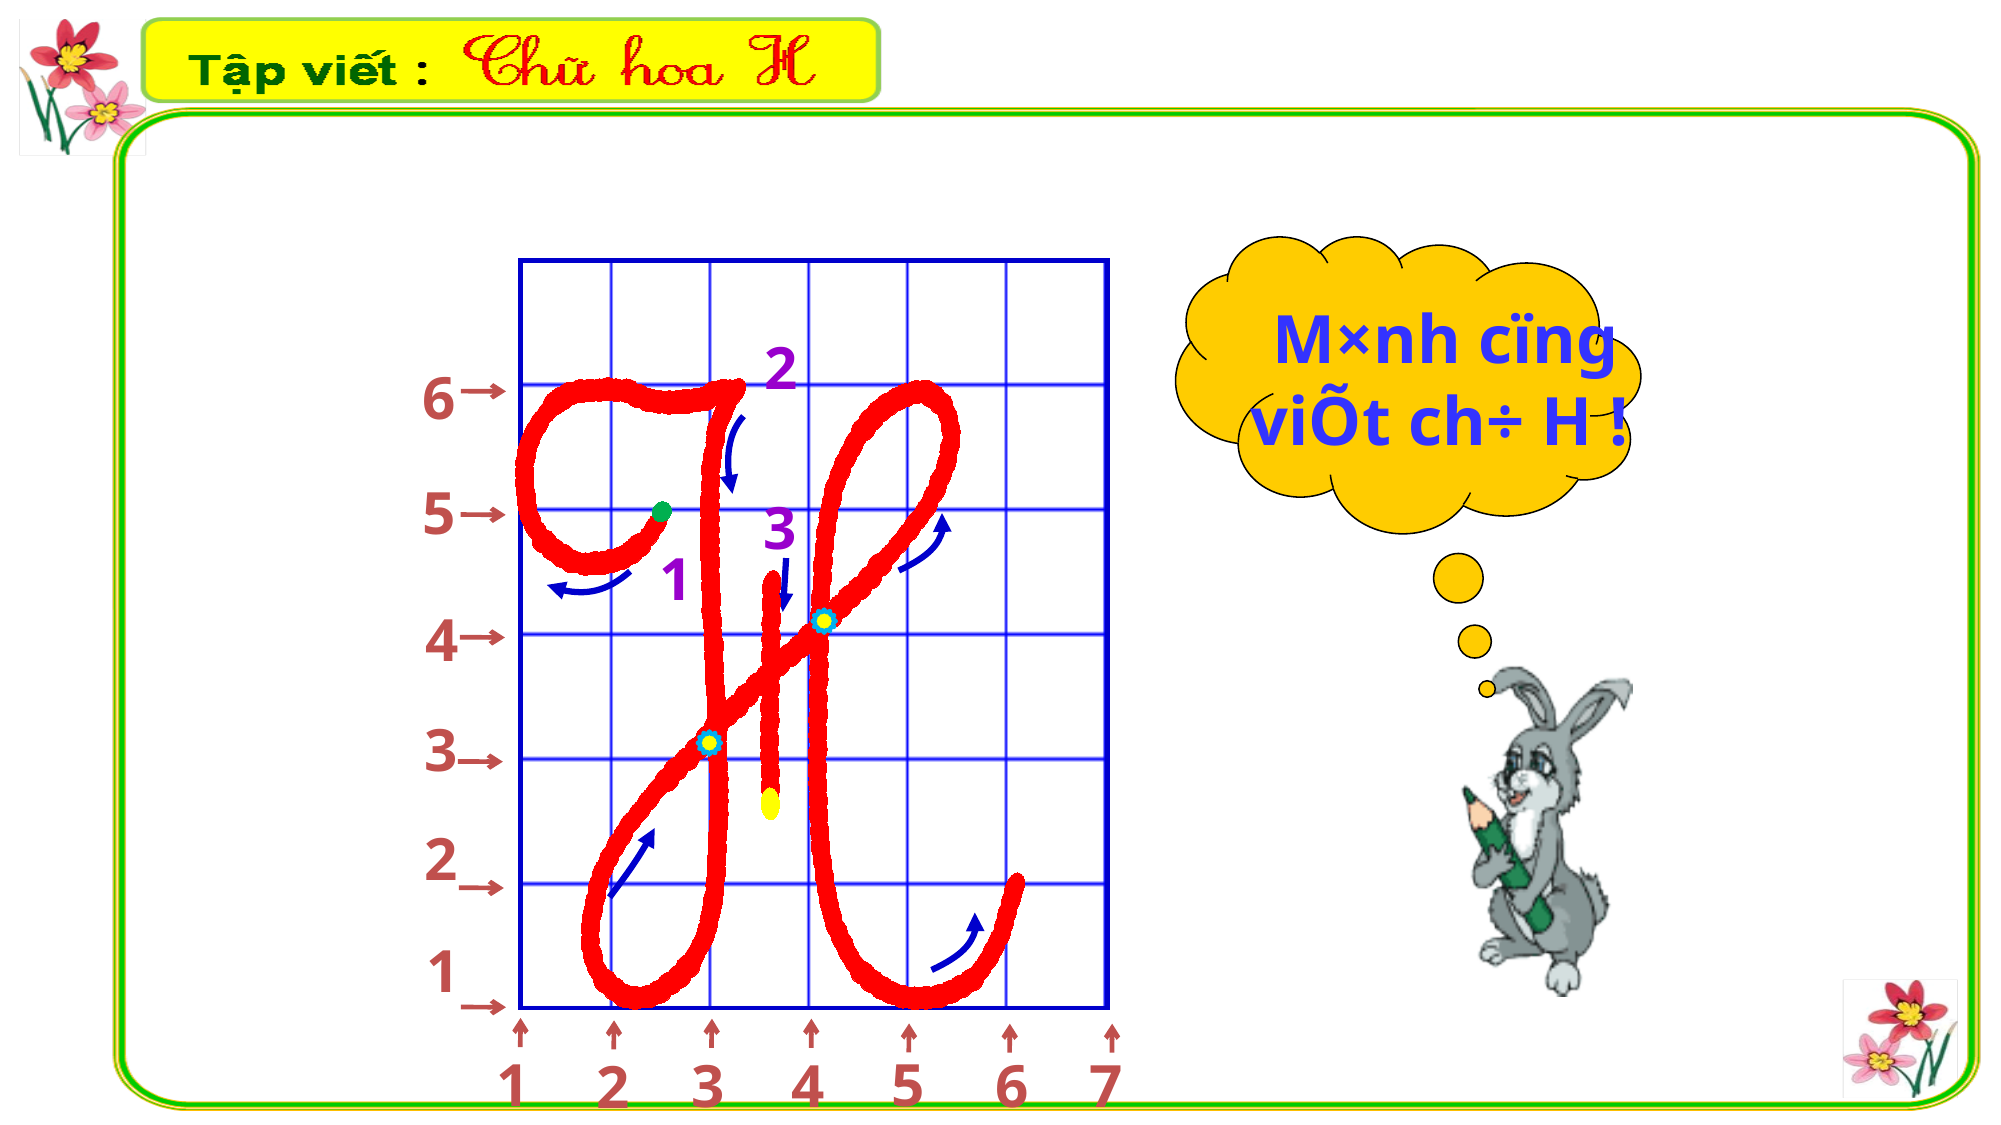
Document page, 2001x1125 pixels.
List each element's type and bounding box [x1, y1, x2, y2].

picture [18, 13, 1982, 1112]
picture [522, 262, 1106, 353]
text_box [558, 323, 982, 351]
text_box [1175, 235, 1833, 997]
text_box [406, 353, 1141, 1125]
